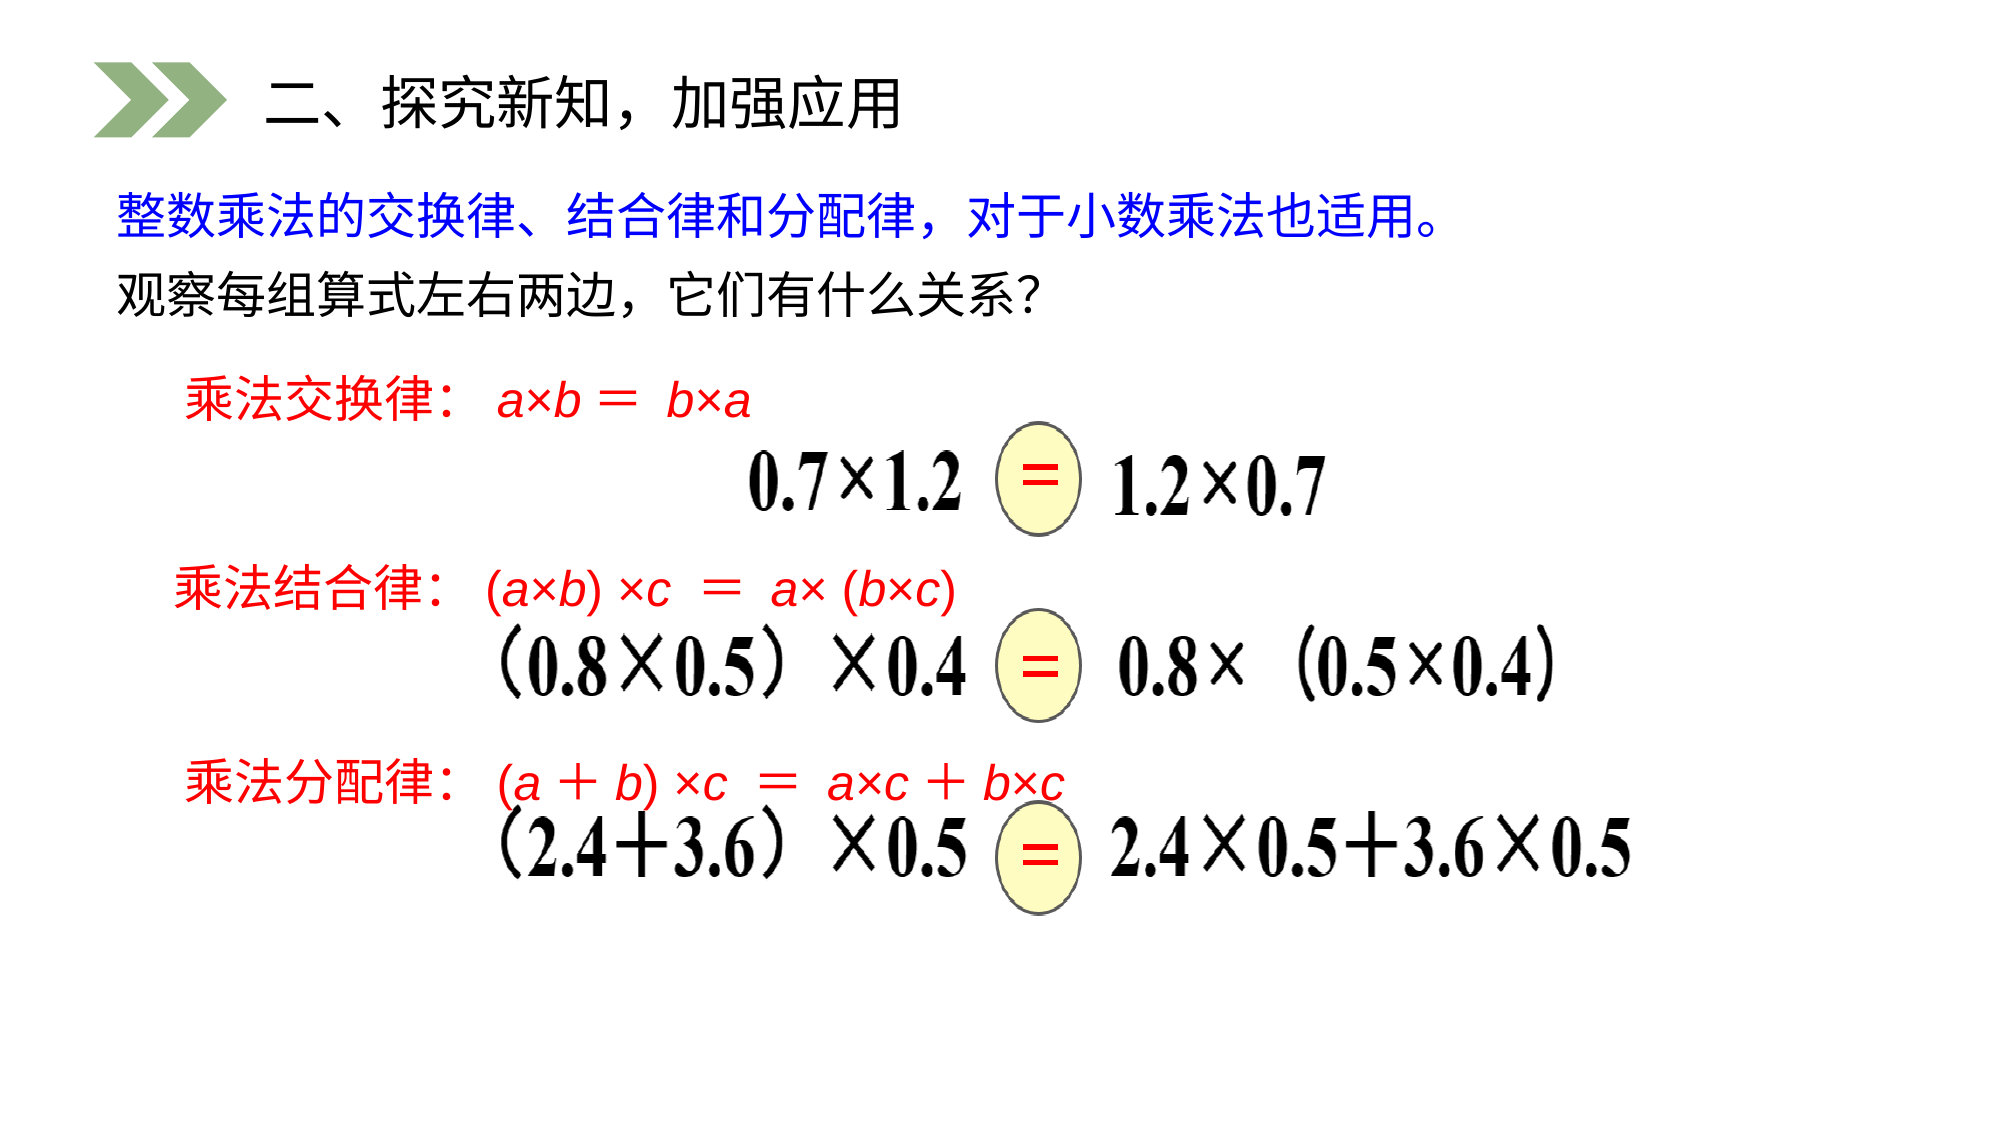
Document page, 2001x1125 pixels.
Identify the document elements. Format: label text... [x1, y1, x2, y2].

text_box 乘法交换律：a×b＝ b×a [170, 348, 929, 436]
text_box 整数乘法的交换律、结合律和分配律，对于小数乘法也适用。 [101, 177, 1502, 252]
text_box 乘法分配律：(a＋b) ×c ＝ a×c＋b×c [169, 731, 437, 818]
text_box 观察每组算式左右两边，它们有什么关系？ [101, 255, 1327, 331]
picture [437, 409, 1641, 930]
text_box 二、探究新知，加强应用 [248, 66, 1088, 137]
text_box 乘法结合律：(a×b) ×c ＝ a× (b×c) [158, 536, 437, 624]
